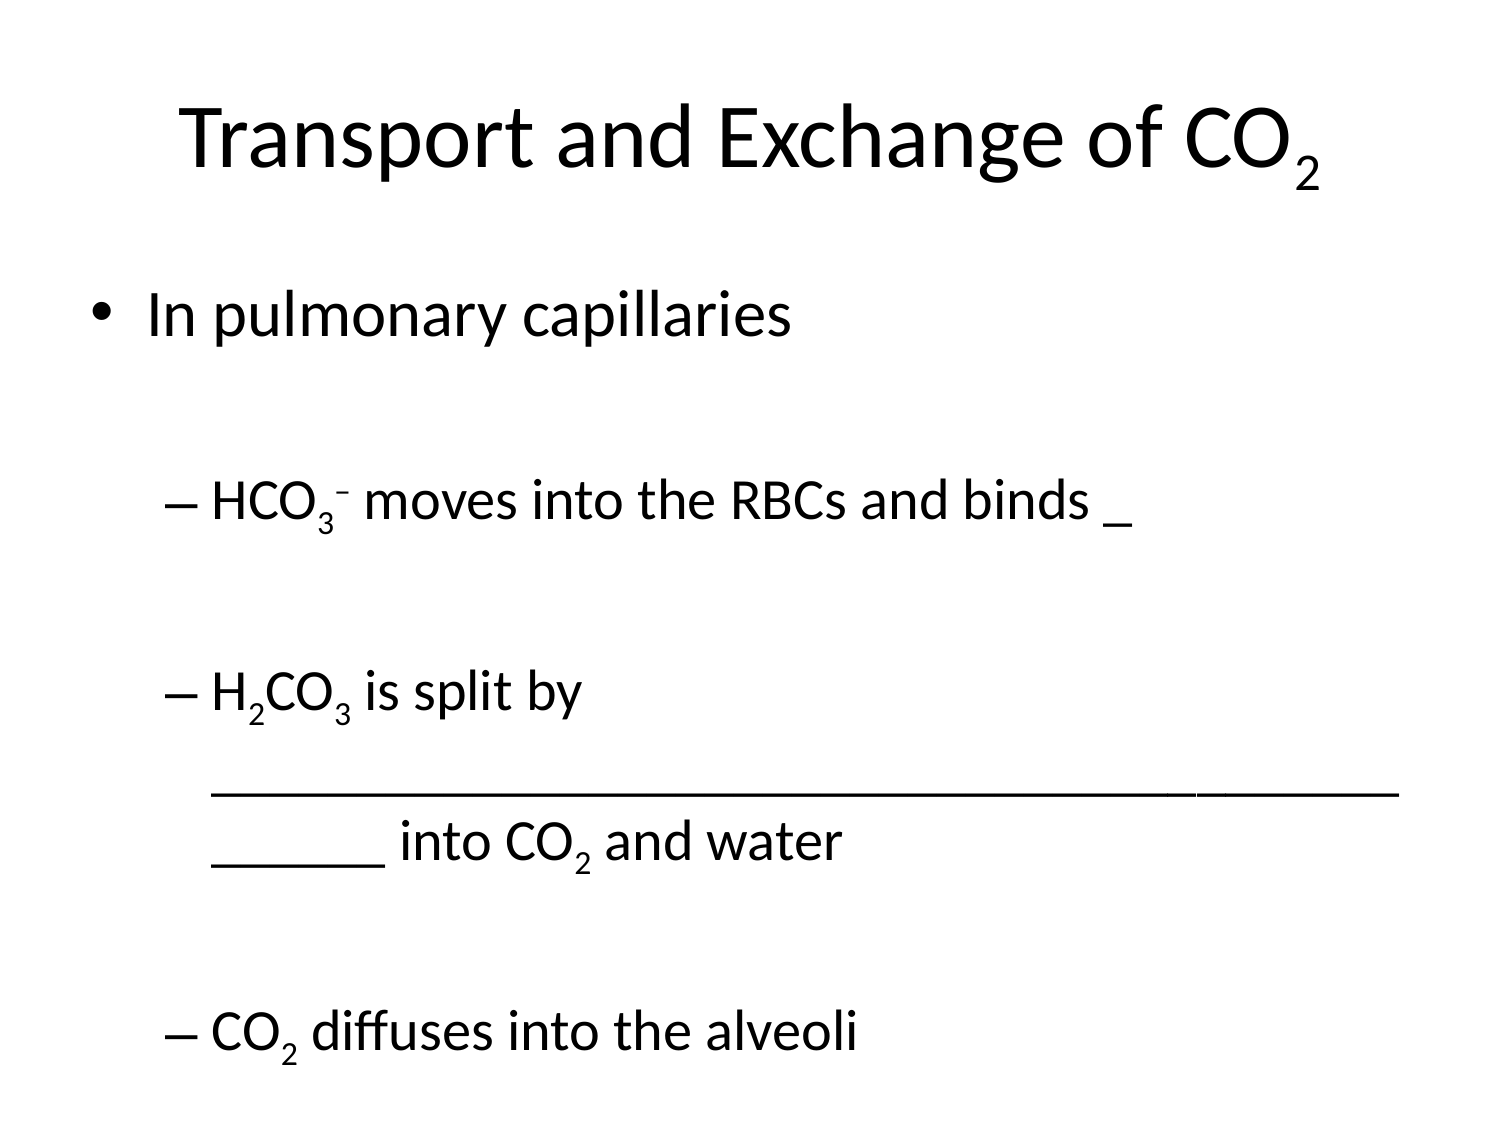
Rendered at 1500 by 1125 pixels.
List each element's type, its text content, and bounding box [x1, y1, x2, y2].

list In pulmonary capillaries HCO3– moves into the RBCs and binds _ H2CO3 is split by _______________________________________________ into CO2 and water CO2 diffuses into the alveoli [75, 262, 1425, 1005]
title Transport and Exchange of CO2 [75, 45, 1425, 233]
